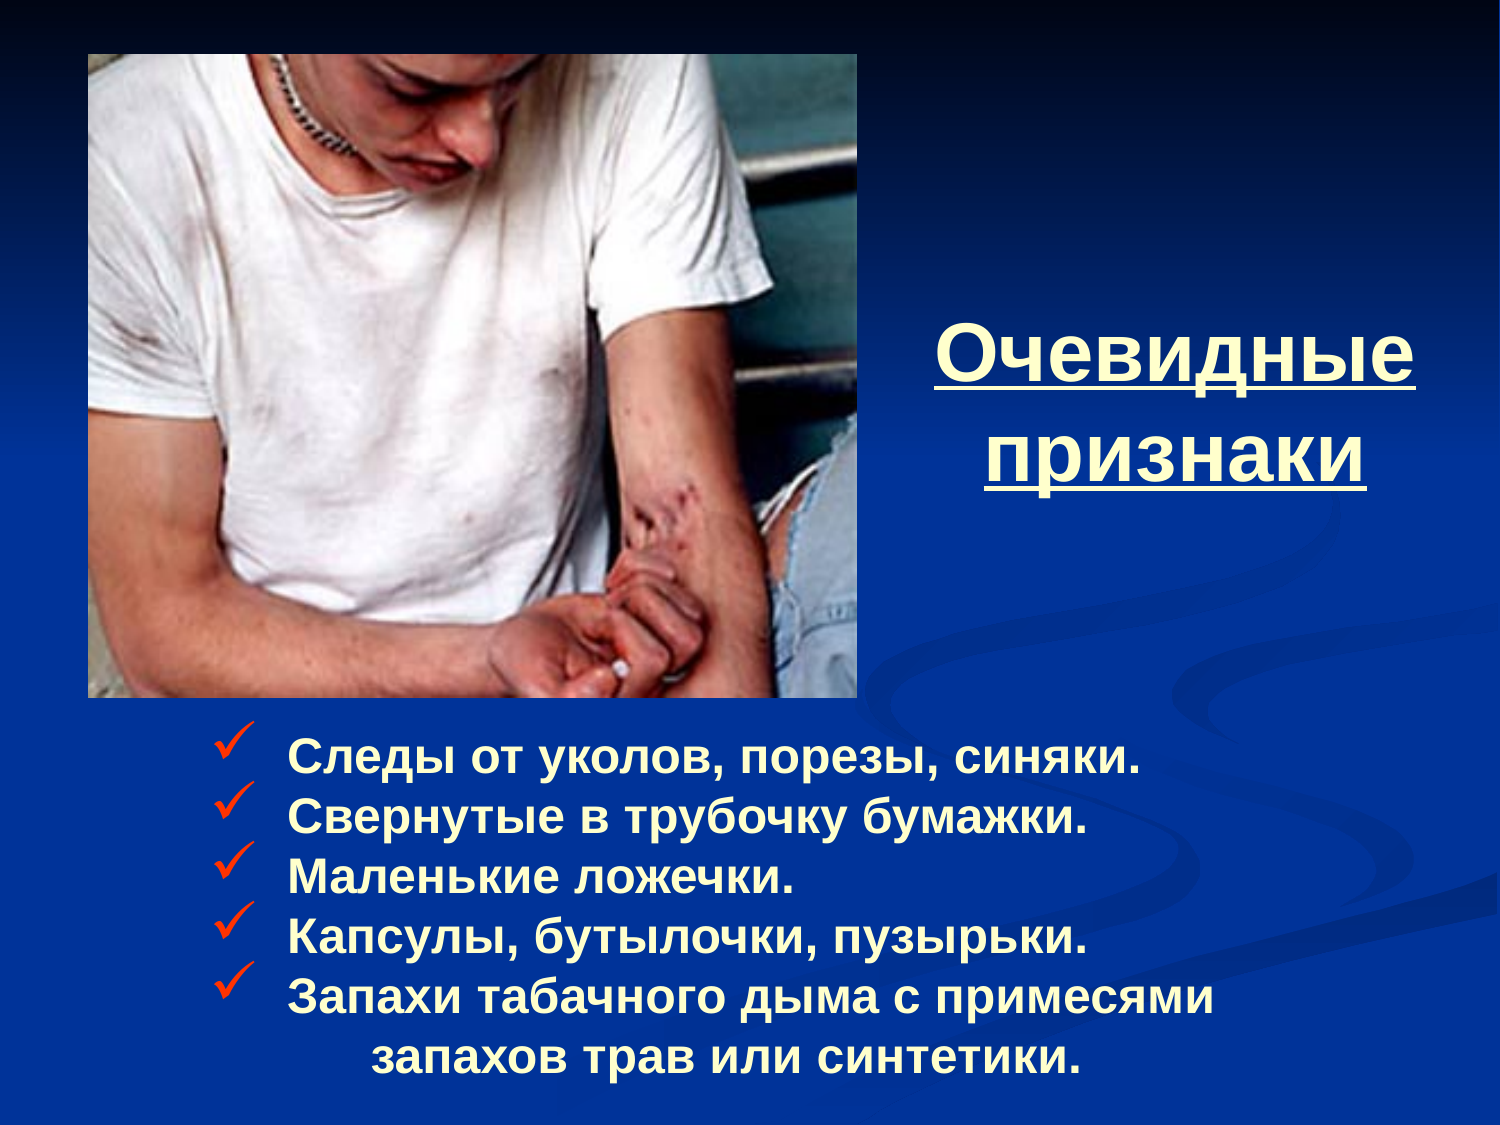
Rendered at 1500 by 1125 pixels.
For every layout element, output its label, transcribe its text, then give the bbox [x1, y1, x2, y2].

picture [88, 54, 857, 698]
text_box Следы от уколов, порезы, синяки. Свернутые в трубочку бумажки. Маленькие ложечки. Капсулы, бутылочки, пузырьки. Запахи табачного дыма с примесями запахов трав или синтетики. [194, 716, 1400, 1091]
text_box Очевидные признаки [879, 290, 1471, 506]
